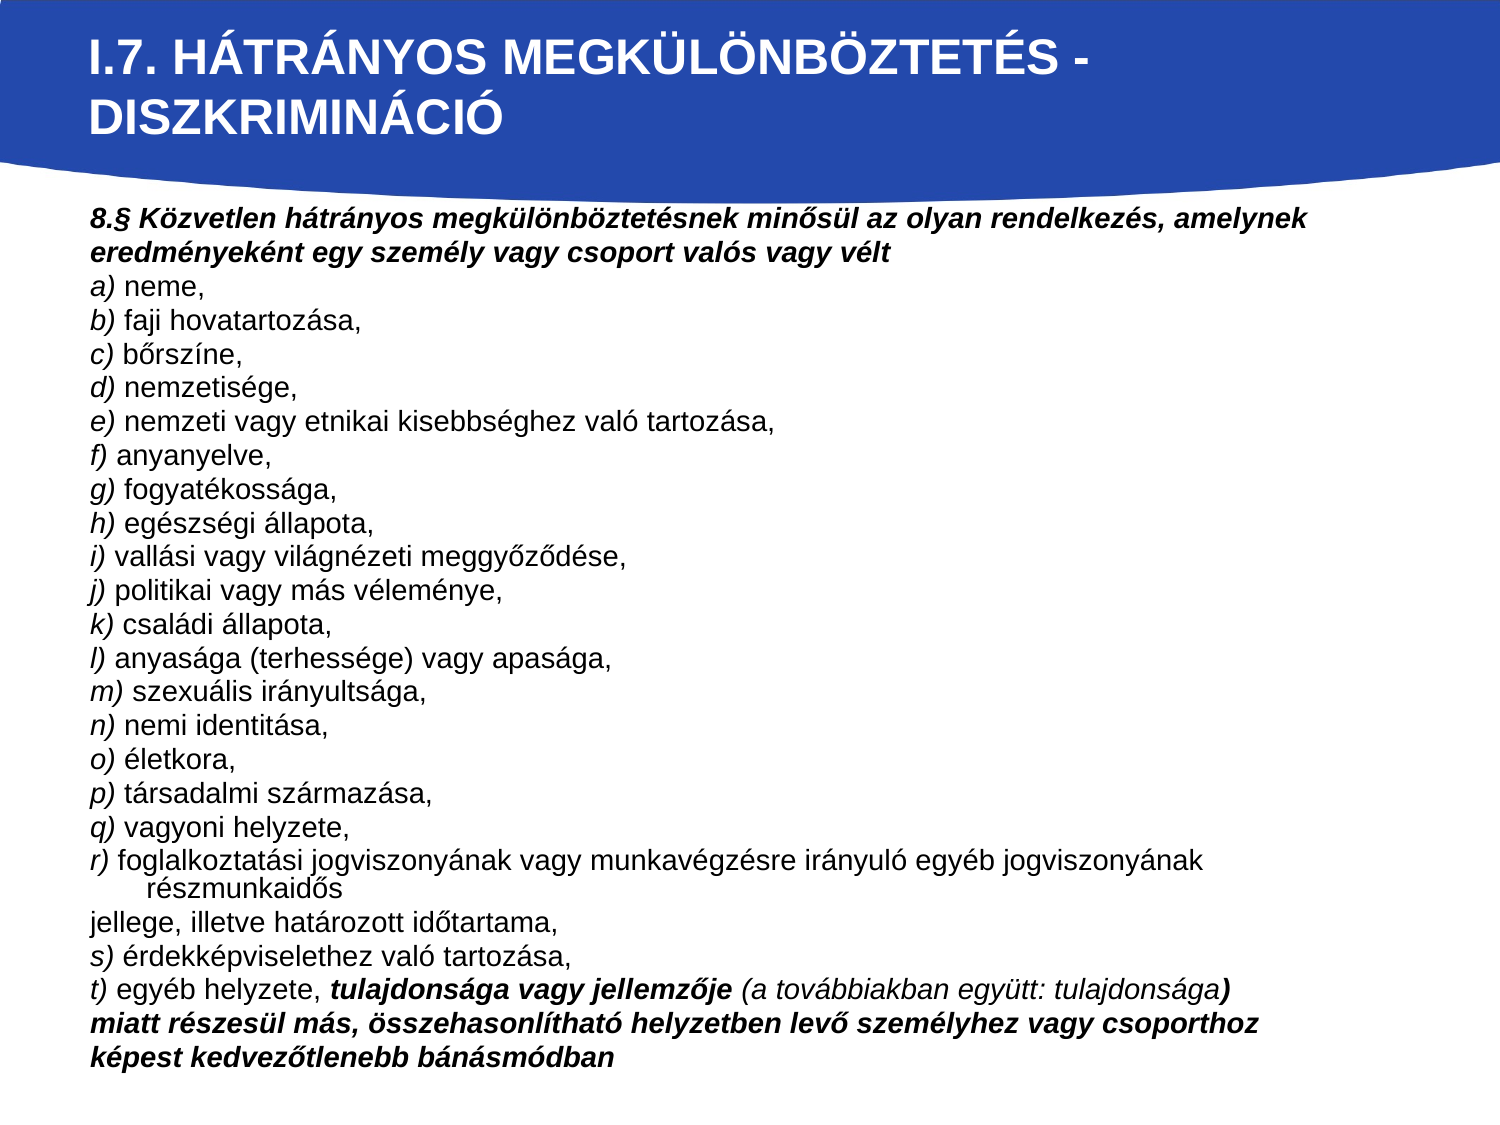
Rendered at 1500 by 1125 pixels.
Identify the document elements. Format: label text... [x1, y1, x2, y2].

title i.7. hátrányos megkülönböztetés - Diszkrimináció [73, 7, 1500, 161]
list 8.§ Közvetlen hátrányos megkülönböztetésnek minősül az olyan rendelkezés, amelynek eredményeként egy személy vagy csoport valós vagy vélt a) neme, b) faji hovatartozása, c) bőrszíne, d) nemzetisége, e) nemzeti vagy etnikai kisebbséghez való tartozása, f) anyanyelve, g) fogyatékossága, h) egészségi állapota, i) vallási vagy világnézeti meggyőződése, j) politikai vagy más véleménye, k) családi állapota, l) anyasága (terhessége) vagy apasága, m) szexuális irányultsága, n) nemi identitása, o) életkora, p) társadalmi származása, q) vagyoni helyzete, r) foglalkoztatási jogviszonyának vagy munkavégzésre irányuló egyéb jogviszonyának részmunkaidős jellege, illetve határozott időtartama, s) érdekképviselethez való tartozása, t) egyéb helyzete, tulajdonsága vagy jellemzője (a továbbiakban együtt: tulajdonsága) miatt részesül más, összehasonlítható helyzetben levő személyhez vagy csoporthoz képest kedvezőtlenebb bánásmódban [75, 199, 1425, 1005]
picture [0, 0, 1500, 1125]
